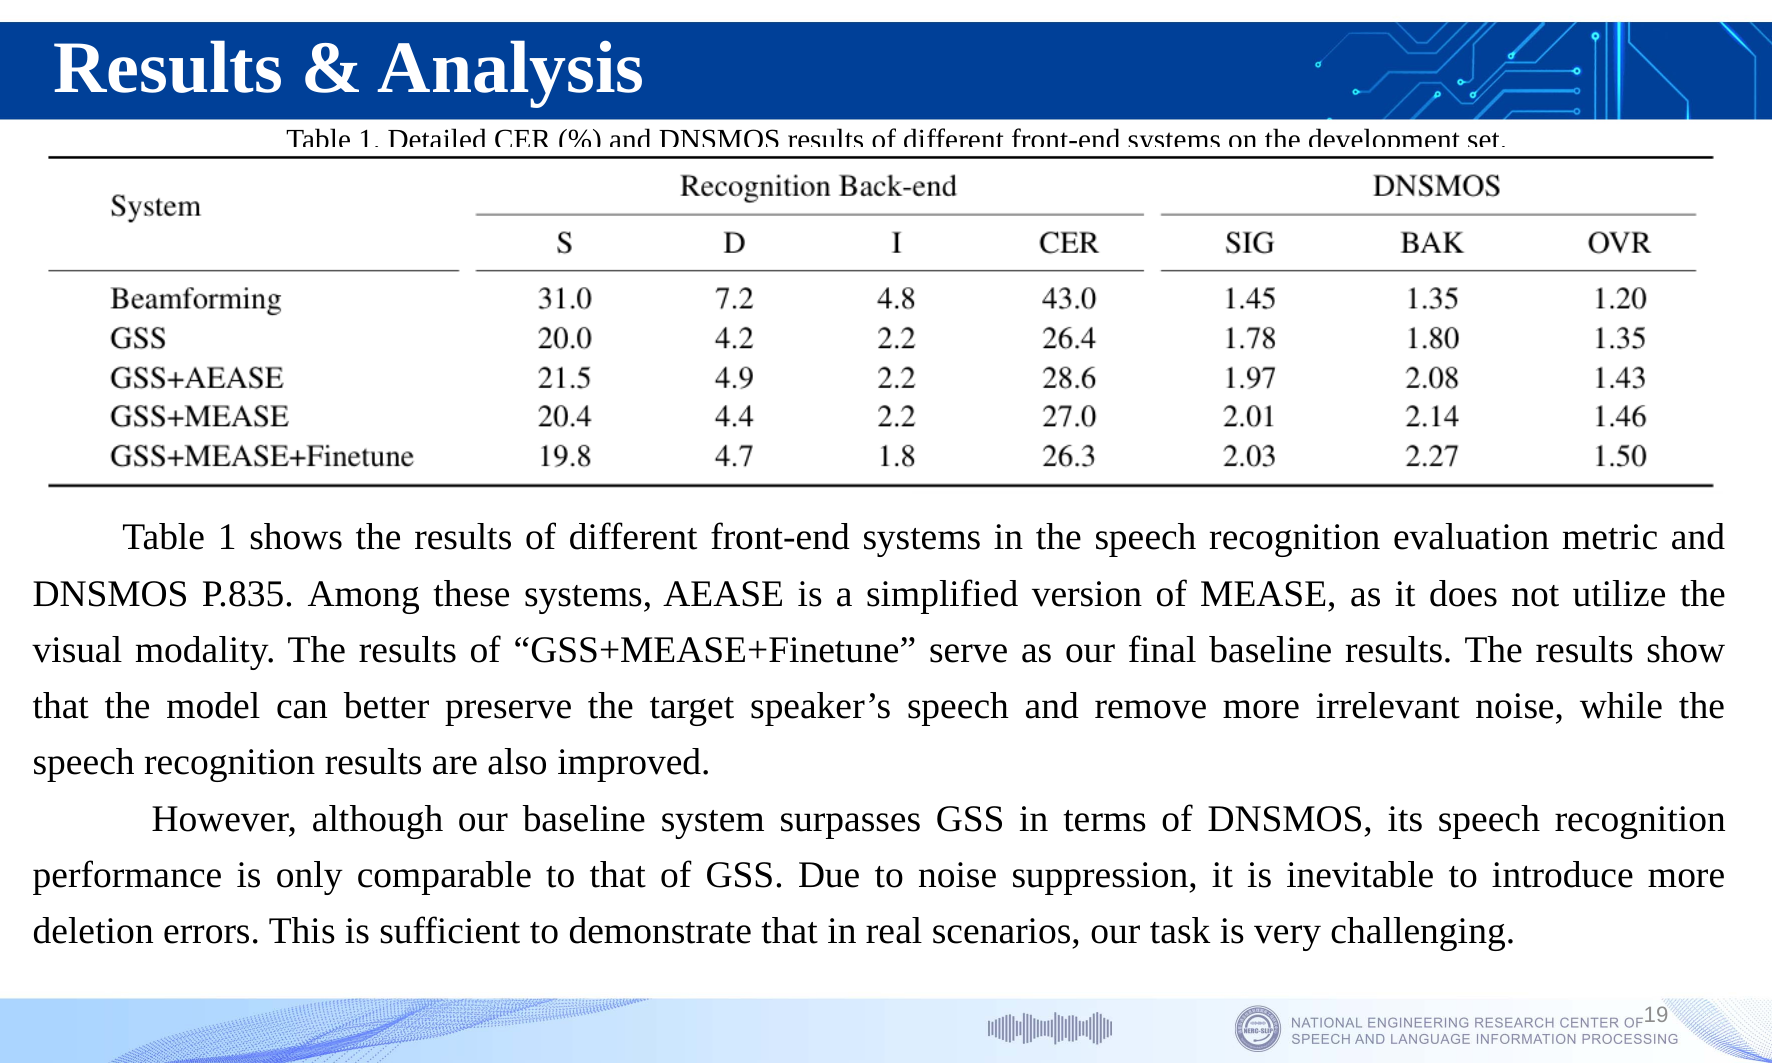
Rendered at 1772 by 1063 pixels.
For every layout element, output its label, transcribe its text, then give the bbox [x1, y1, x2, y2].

slide_number 19 [1269, 985, 1684, 1042]
text_box Results & Analysis [38, 11, 1359, 116]
text_box Table 1 shows the results of different front-end systems in the speech recognition evaluation metric and DNSMOS P.835. Among these systems, AEASE is a simplified version of MEASE, as it does not utilize the visual modality. The results of “GSS+MEASE+Finetune” serve as our final baseline results. The results show that the model can better preserve the target speaker’s speech and remove more irrelevant noise, while the speech recognition results are also improved. However, although our baseline system surpasses GSS in terms of DNSMOS, its speech recognition performance is only comparable to that of GSS. Due to noise suppression, it is inevitable to introduce more deletion errors. This is sufficient to demonstrate that in real scenarios, our task is very challenging. [17, 493, 1743, 959]
text_box Table 1. Detailed CER (%) and DNSMOS results of different front-end systems on the development set. [271, 112, 1524, 145]
picture [0, 0, 1772, 1063]
